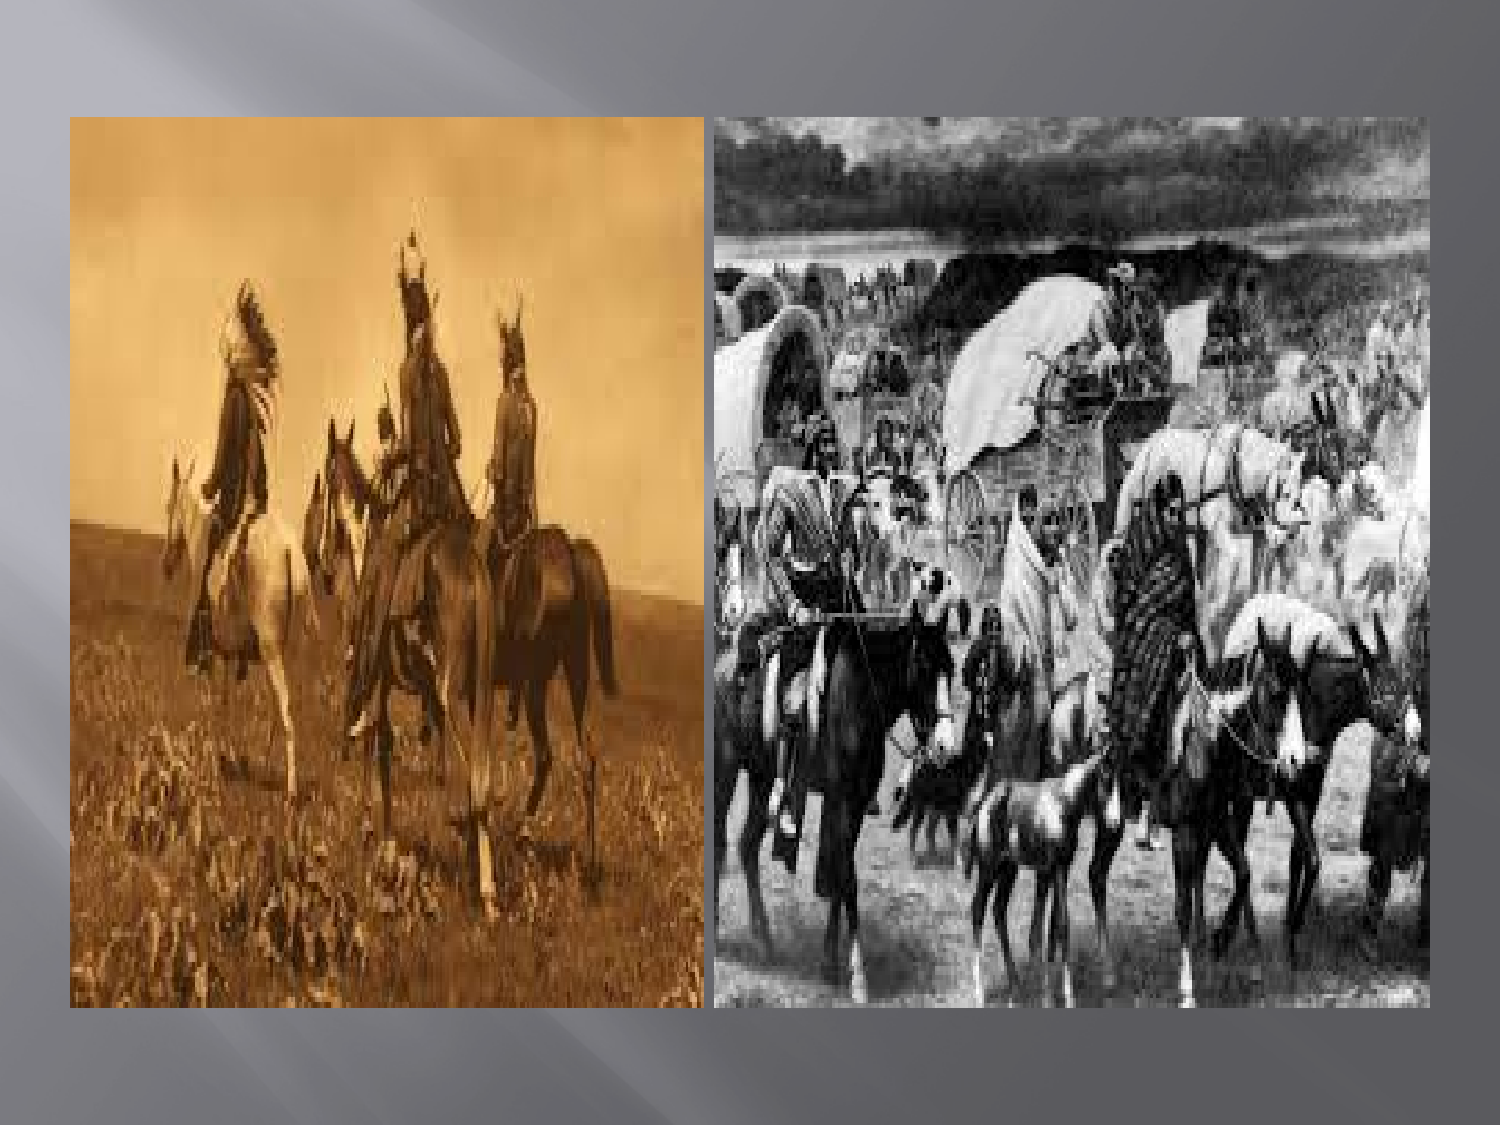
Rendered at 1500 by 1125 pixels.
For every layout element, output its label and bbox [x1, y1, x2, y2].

list [70, 116, 704, 1008]
list [714, 116, 1430, 1008]
